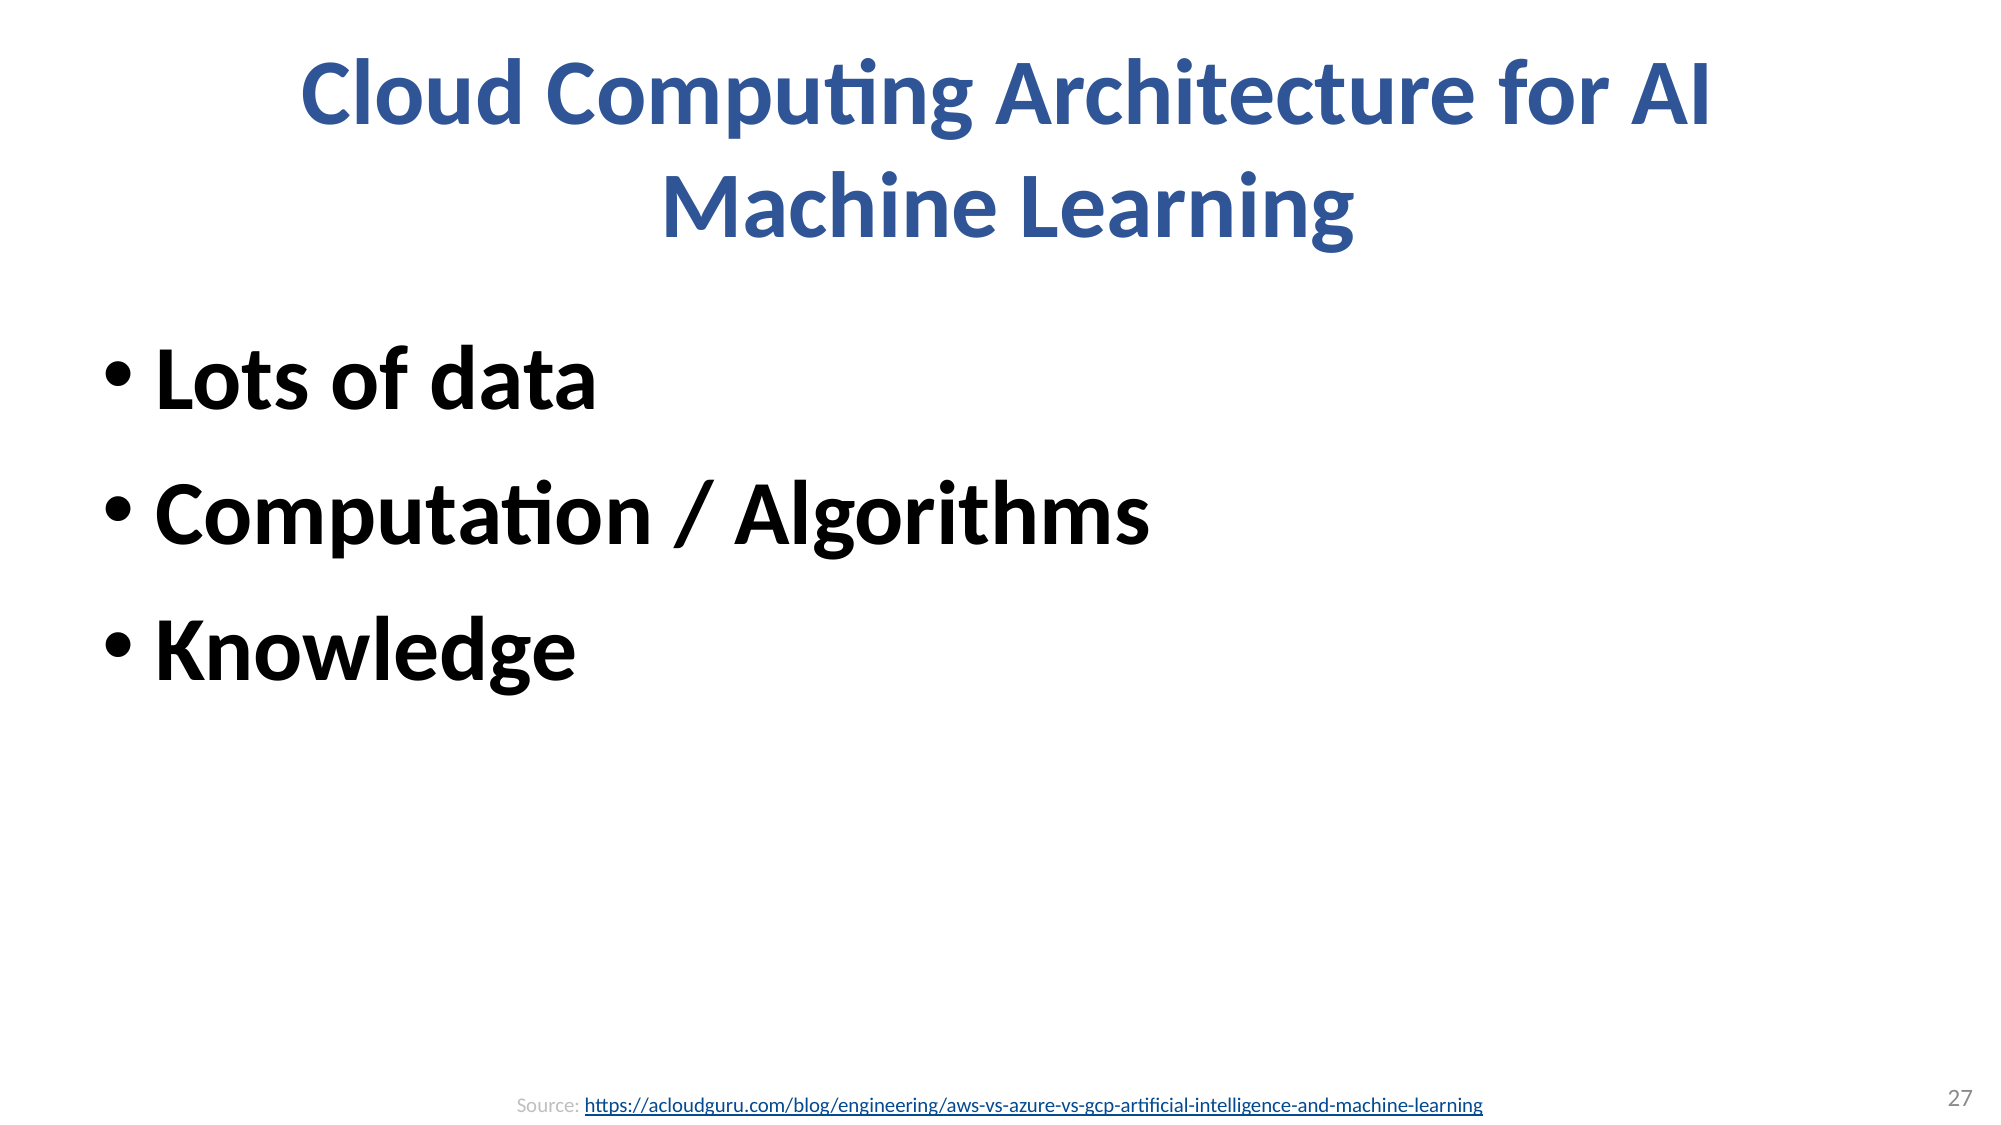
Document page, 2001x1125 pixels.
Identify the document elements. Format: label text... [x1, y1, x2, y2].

slide_number 27 [1830, 1076, 1989, 1116]
list Lots of data Computation / Algorithms Knowledge [87, 310, 1929, 1043]
text_box Source: https://acloudguru.com/blog/engineering/aws-vs-azure-vs-gcp-artificial-intelligence-and-machine-learning [394, 1084, 1606, 1125]
title Cloud Computing Architecture for AI Machine Learning [87, 22, 1929, 265]
